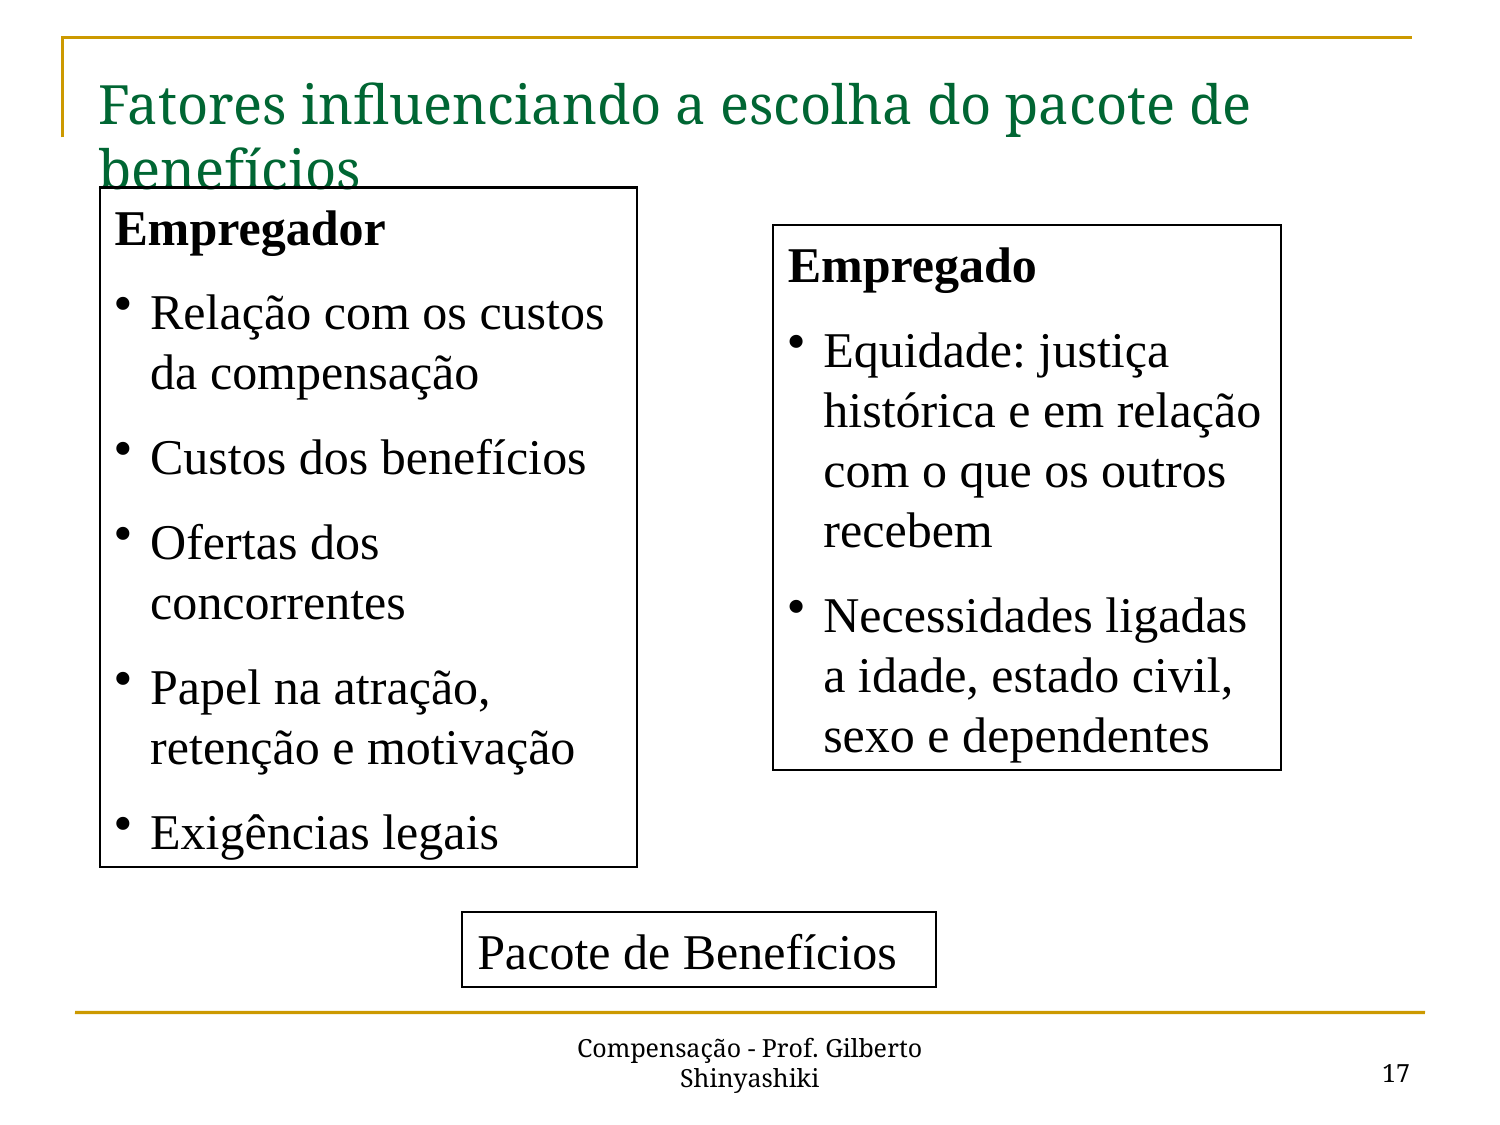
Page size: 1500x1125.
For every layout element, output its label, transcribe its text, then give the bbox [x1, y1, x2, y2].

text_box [824, 648, 1244, 742]
slide_number 17 [1074, 1024, 1425, 1100]
text_box Empregador Relação com os custos da compensação Custos dos benefícios Ofertas dos concorrentes Papel na atração, retenção e motivação Exigências legais [99, 187, 638, 868]
text_box Empregado Equidade: justiça histórica e em relação com o que os outros recebem Necessidades ligadas a idade, estado civil, sexo e dependentes [773, 224, 1281, 770]
footer Compensação - Prof. Gilberto Shinyashiki [512, 1025, 988, 1100]
title Fatores influenciando a escolha do pacote de benefícios [83, 62, 1500, 148]
text_box Pacote de Benefícios [462, 912, 936, 988]
